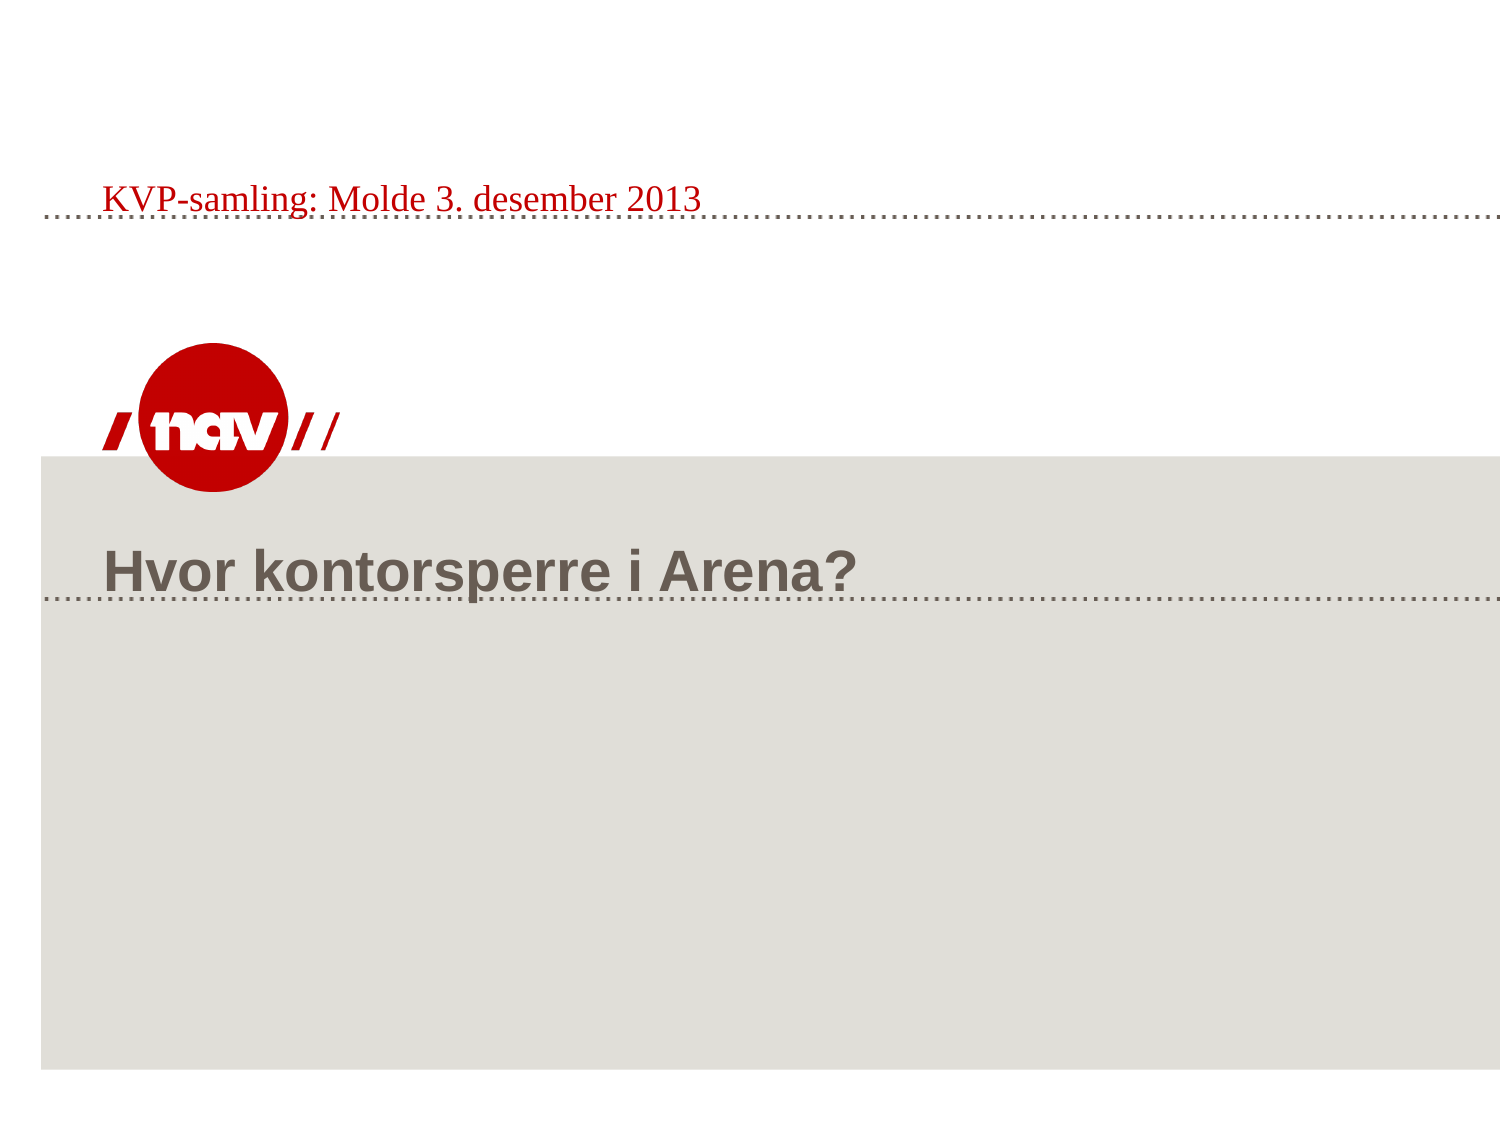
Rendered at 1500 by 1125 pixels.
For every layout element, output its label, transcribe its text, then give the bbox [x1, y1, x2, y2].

title Hvor kontorsperre i Arena? [88, 539, 1461, 646]
picture [1137, 215, 1500, 219]
picture [41, 597, 88, 601]
picture [1461, 597, 1500, 601]
subtitle KVP-samling: Molde 3. desember 2013 [86, 166, 1137, 228]
picture [41, 215, 86, 219]
picture [102, 343, 340, 492]
